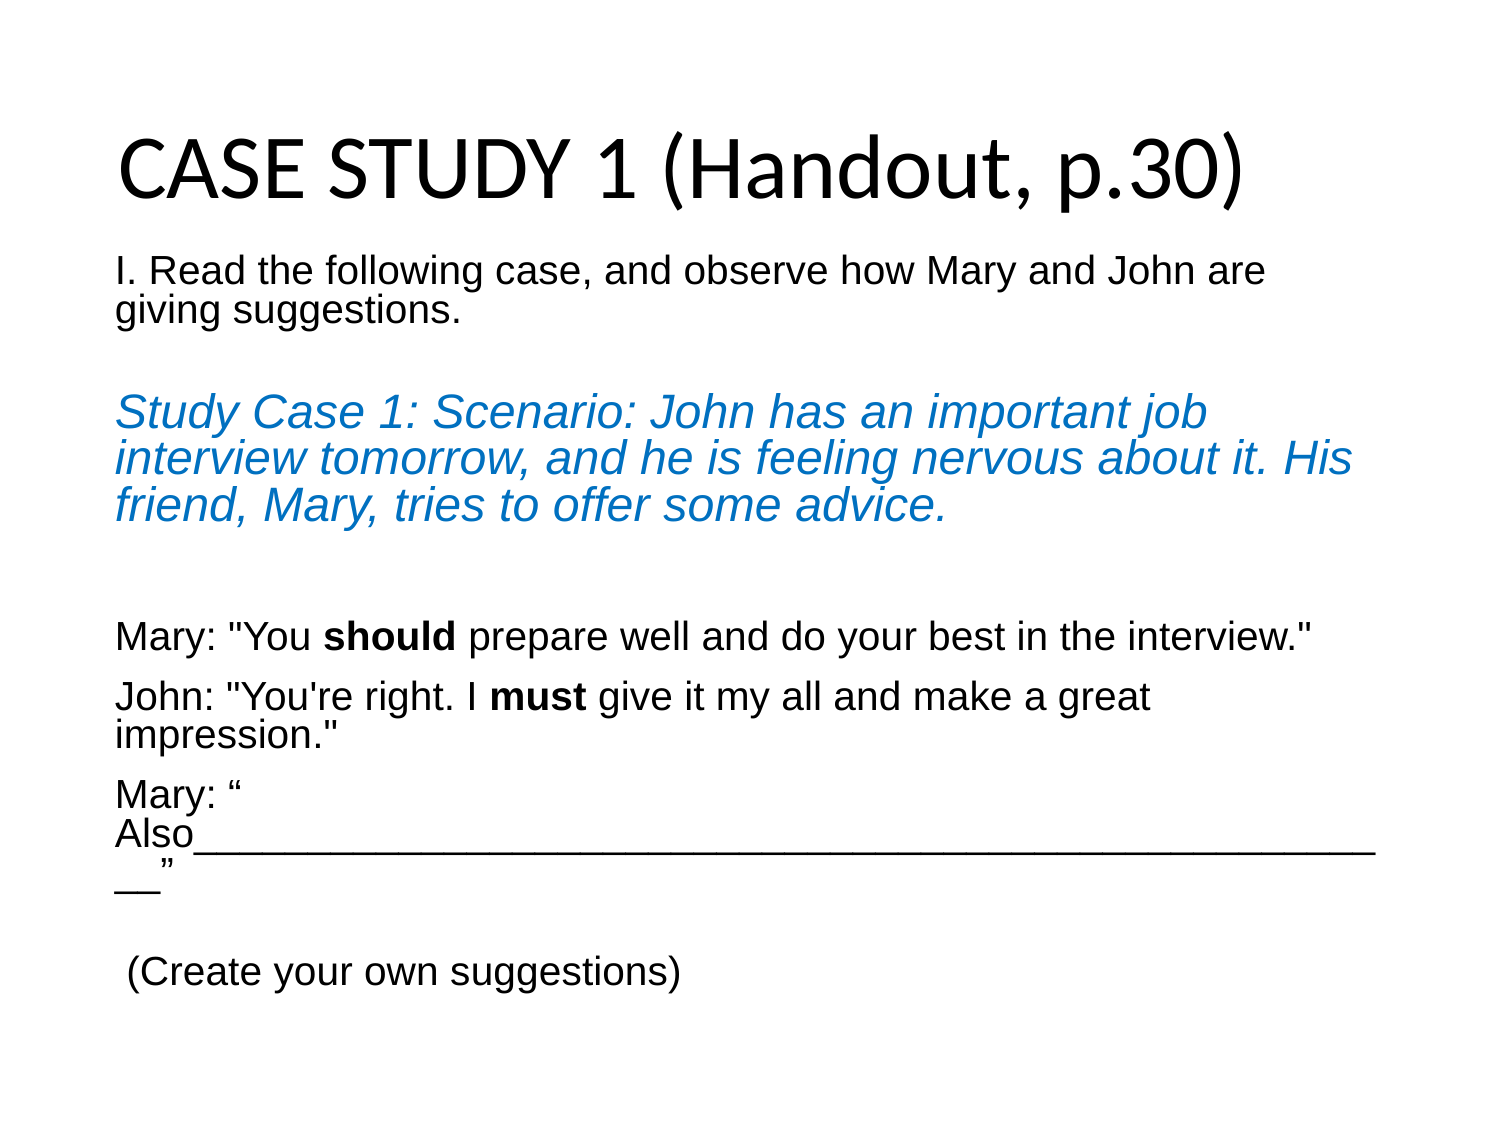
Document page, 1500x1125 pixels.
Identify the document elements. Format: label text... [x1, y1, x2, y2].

list I. Read the following case, and observe how Mary and John are giving suggestions. Study Case 1: Scenario: John has an important job interview tomorrow, and he is feeling nervous about it. His friend, Mary, tries to offer some advice. Mary: "You should prepare well and do your best in the interview." John: "You're right. I must give it my all and make a great impression." Mary: “ Also______________________________________________________” (Create your own suggestions) [81, 246, 1397, 1014]
title CASE STUDY 1 (Handout, p.30) [103, 59, 1397, 246]
